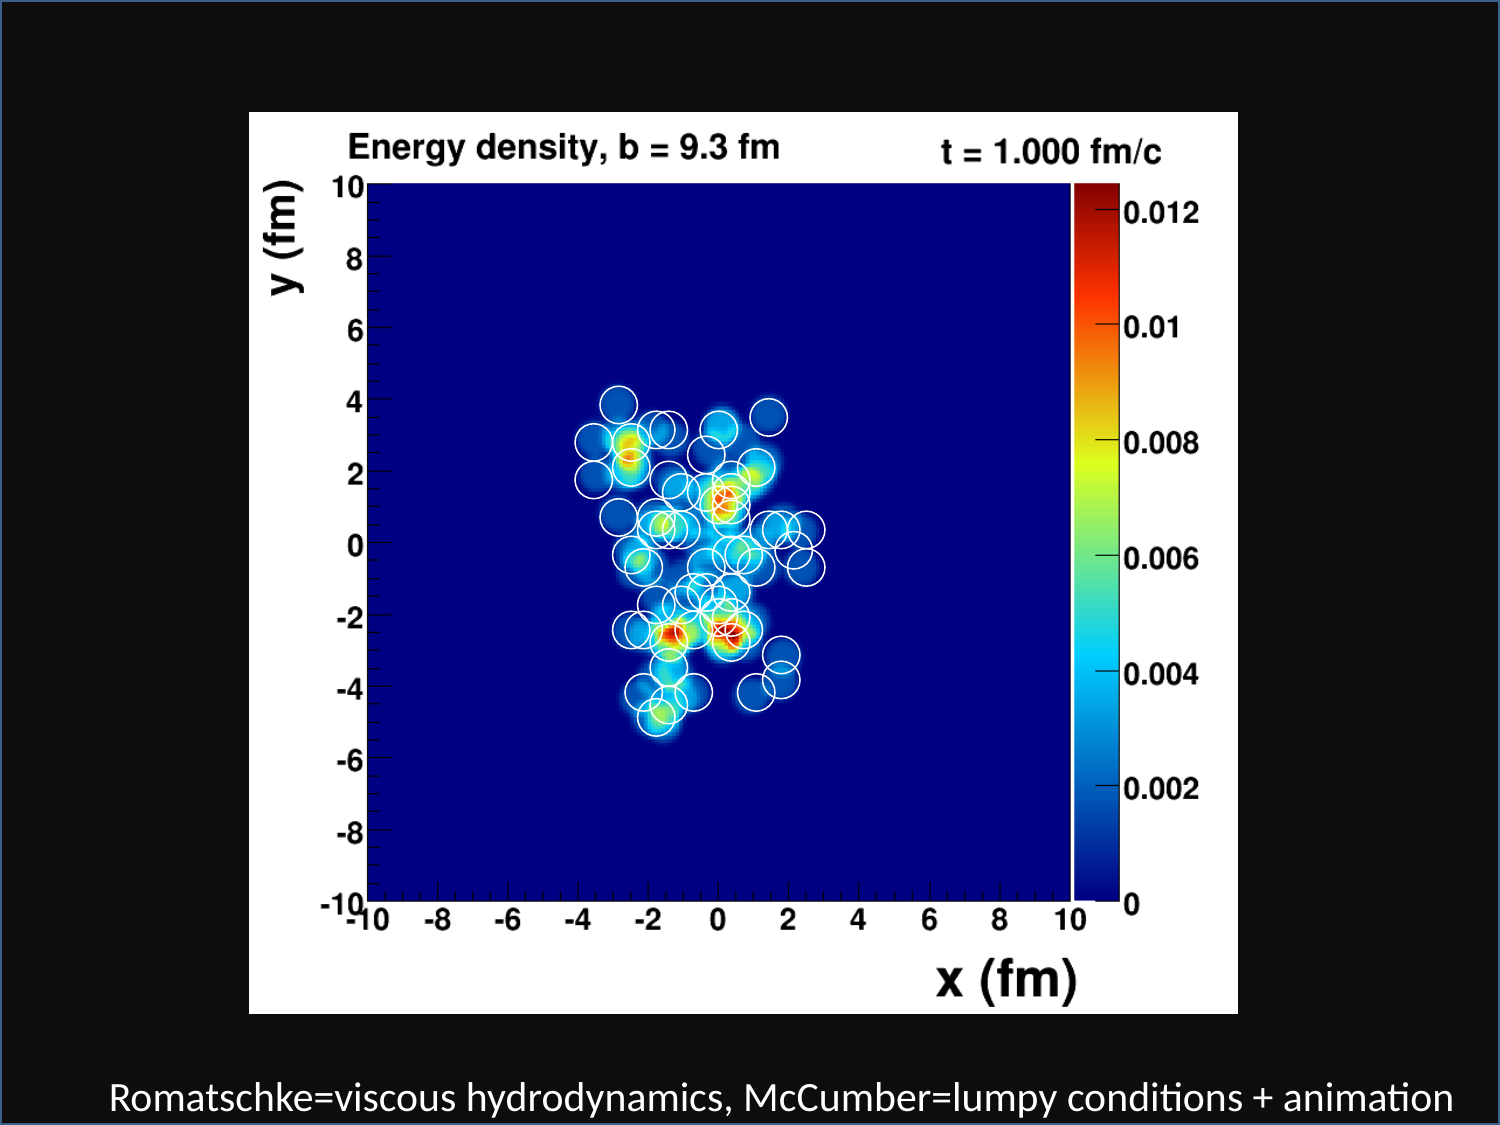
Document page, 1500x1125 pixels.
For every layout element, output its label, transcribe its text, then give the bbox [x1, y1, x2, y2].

picture [249, 112, 1238, 1014]
text_box Romatschke=viscous hydrodynamics, McCumber=lumpy conditions + animation [94, 1062, 1471, 1125]
